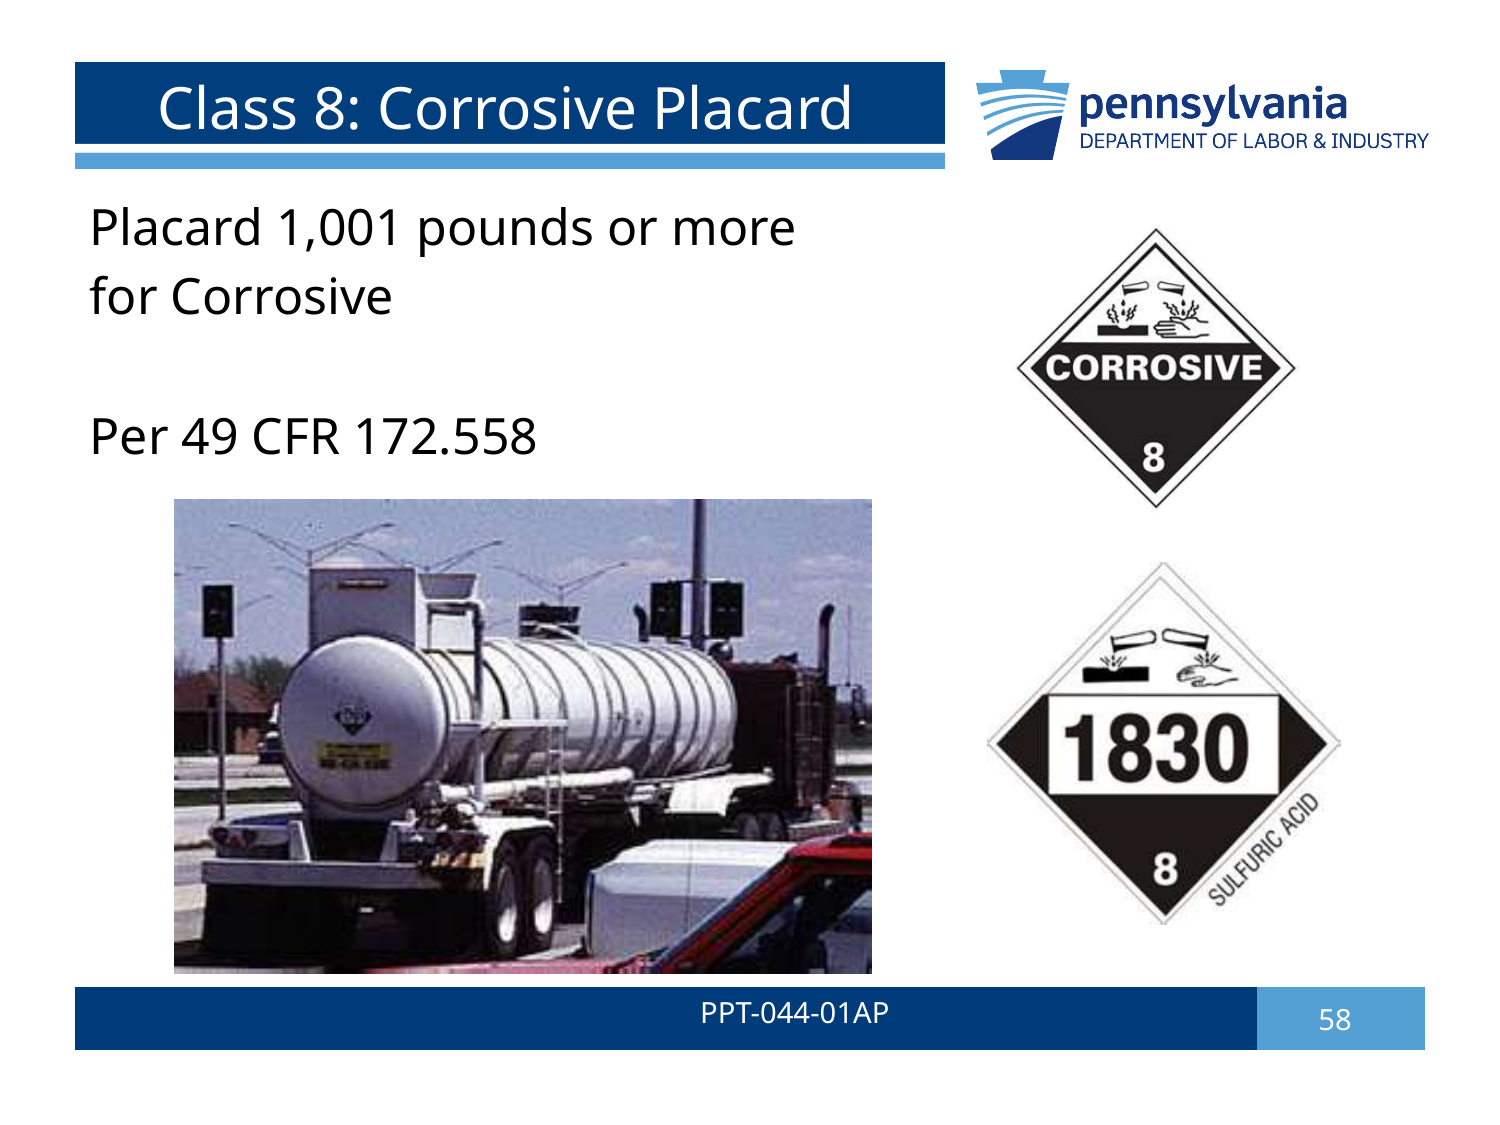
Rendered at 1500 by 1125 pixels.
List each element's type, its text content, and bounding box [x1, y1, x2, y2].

picture [74, 62, 1430, 170]
picture [174, 499, 872, 974]
picture [1012, 224, 1301, 513]
text_box Placard 1,001 pounds or more for Corrosive Per 49 CFR 172.558 [75, 187, 925, 463]
picture [74, 987, 1426, 1051]
picture [987, 562, 1341, 926]
